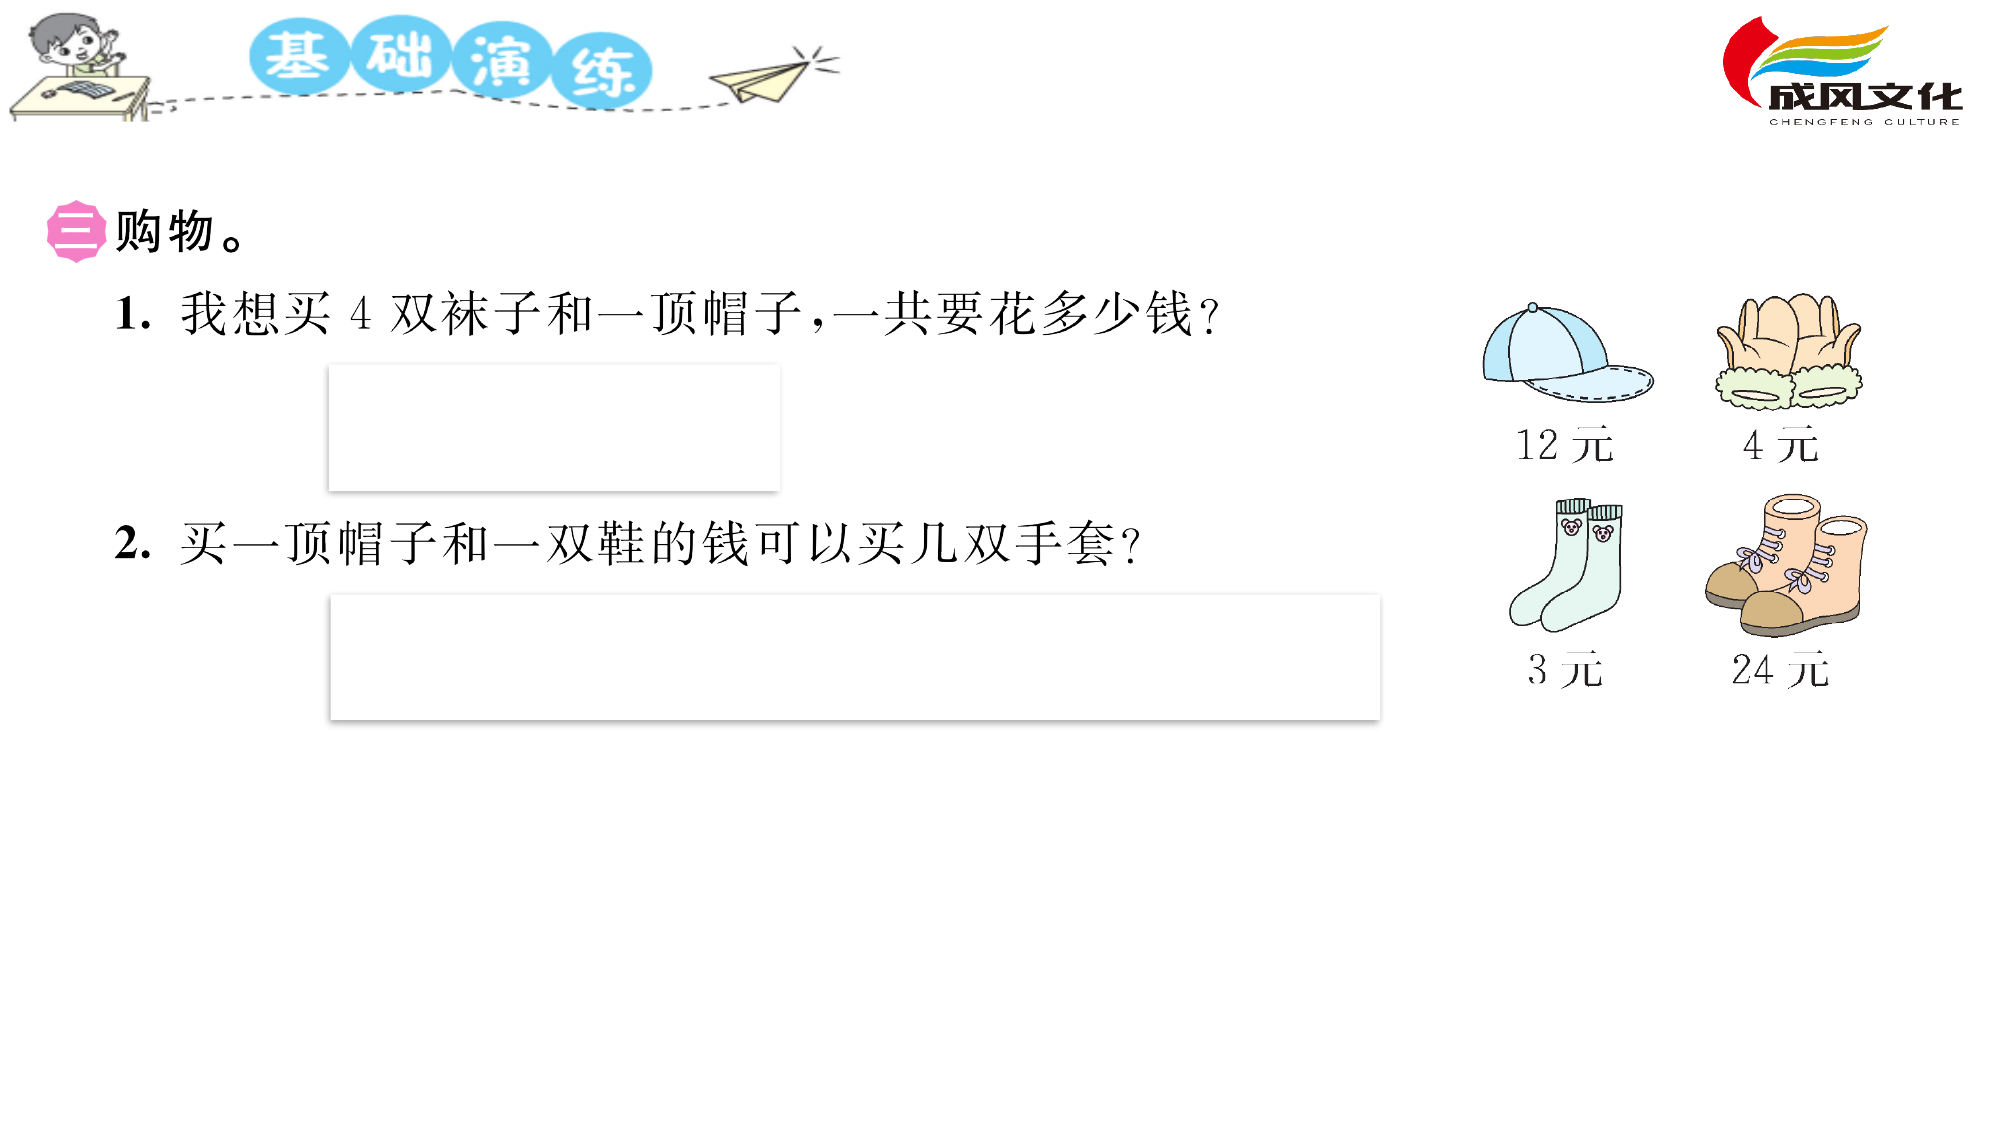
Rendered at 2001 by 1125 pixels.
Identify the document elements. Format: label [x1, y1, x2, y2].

picture [1708, 0, 1986, 136]
picture [2, 4, 855, 133]
picture [42, 160, 1934, 739]
